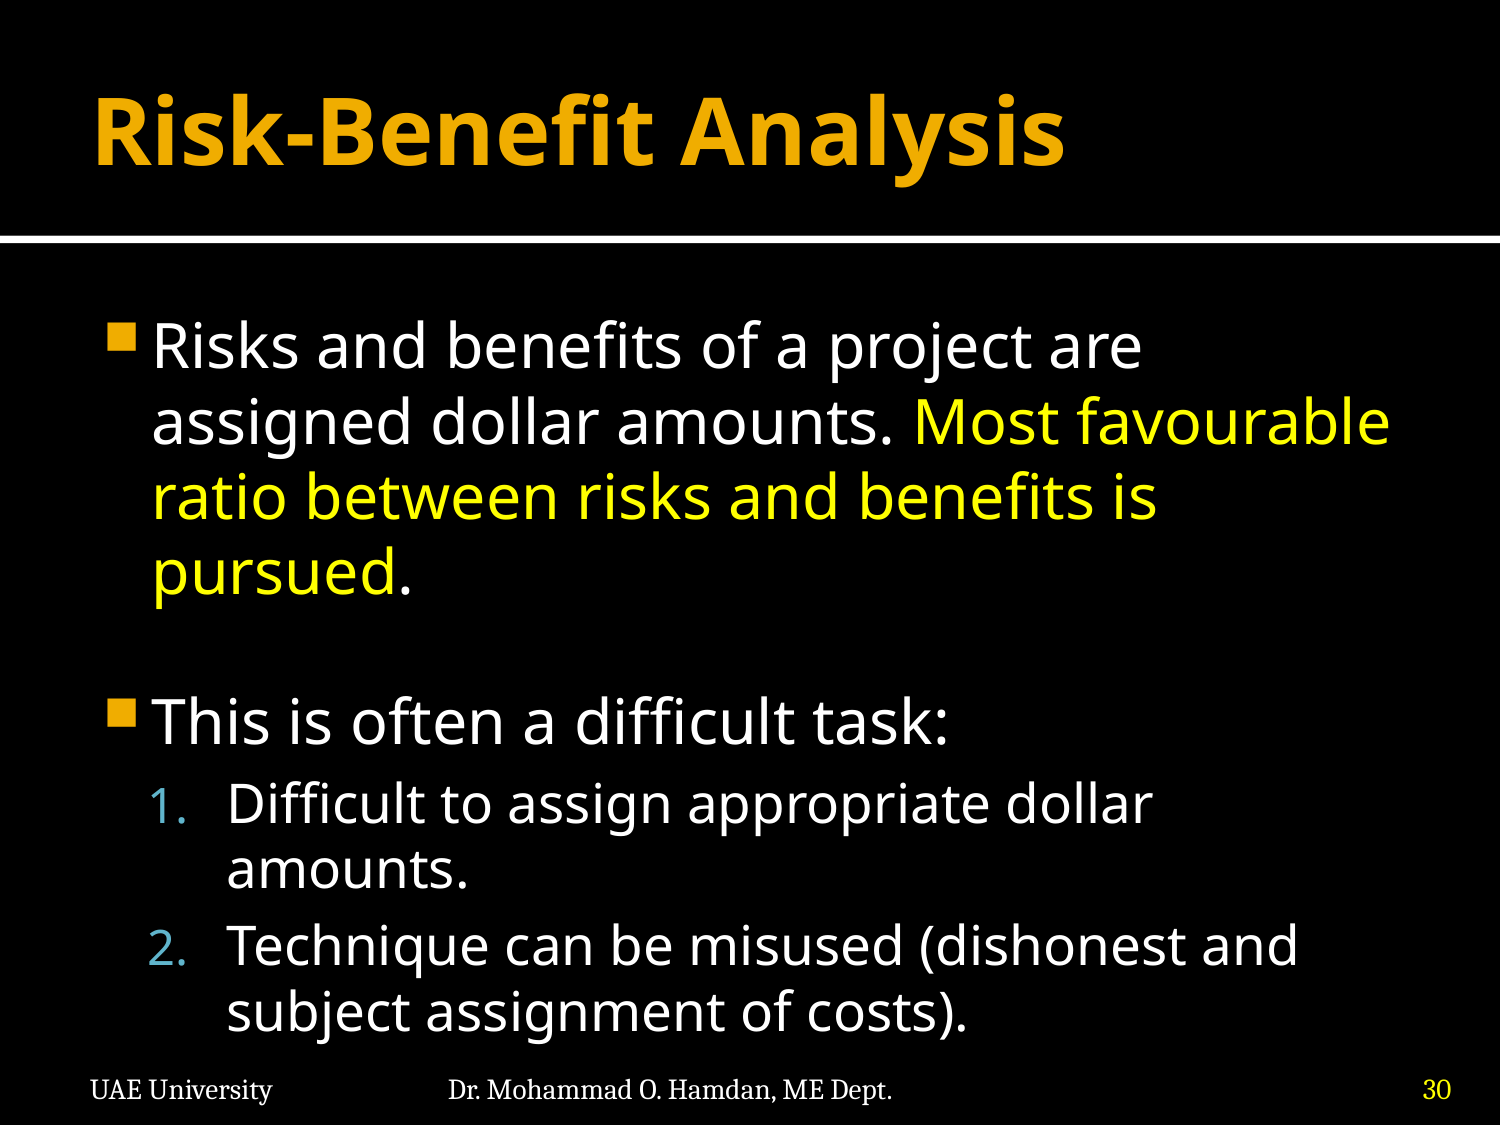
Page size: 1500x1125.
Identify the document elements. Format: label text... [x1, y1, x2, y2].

list Risks and benefits of a project are assigned dollar amounts. Most favourable ratio between risks and benefits is pursued. This is often a difficult task: Difficult to assign appropriate dollar amounts. Technique can be misused (dishonest and subject assignment of costs). [75, 291, 1425, 1050]
slide_number 30 [1345, 1062, 1467, 1108]
title Risk-Benefit Analysis [75, 25, 1425, 231]
slide_number UAE University [75, 1062, 425, 1108]
footer Dr. Mohammad O. Hamdan, ME Dept. [433, 1062, 1337, 1108]
